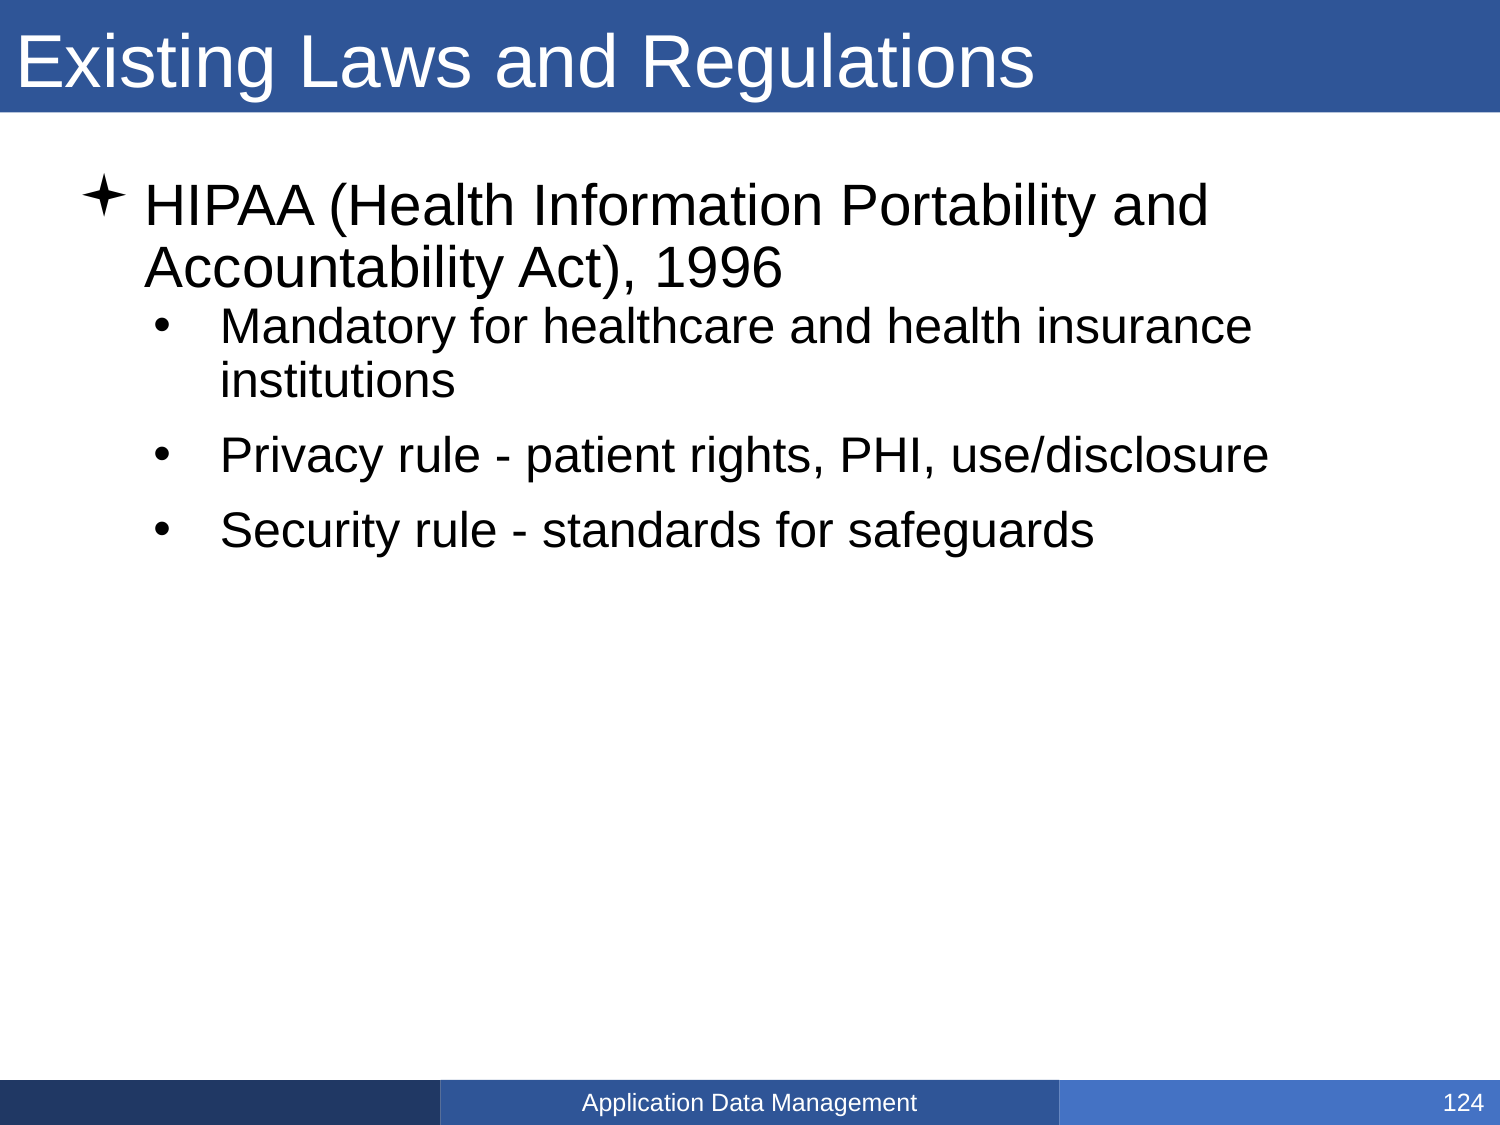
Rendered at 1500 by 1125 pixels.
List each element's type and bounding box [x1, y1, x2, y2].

footer [496, 1079, 1004, 1125]
list [54, 167, 1445, 1021]
title [0, 0, 1500, 112]
slide_number [1162, 1079, 1500, 1125]
